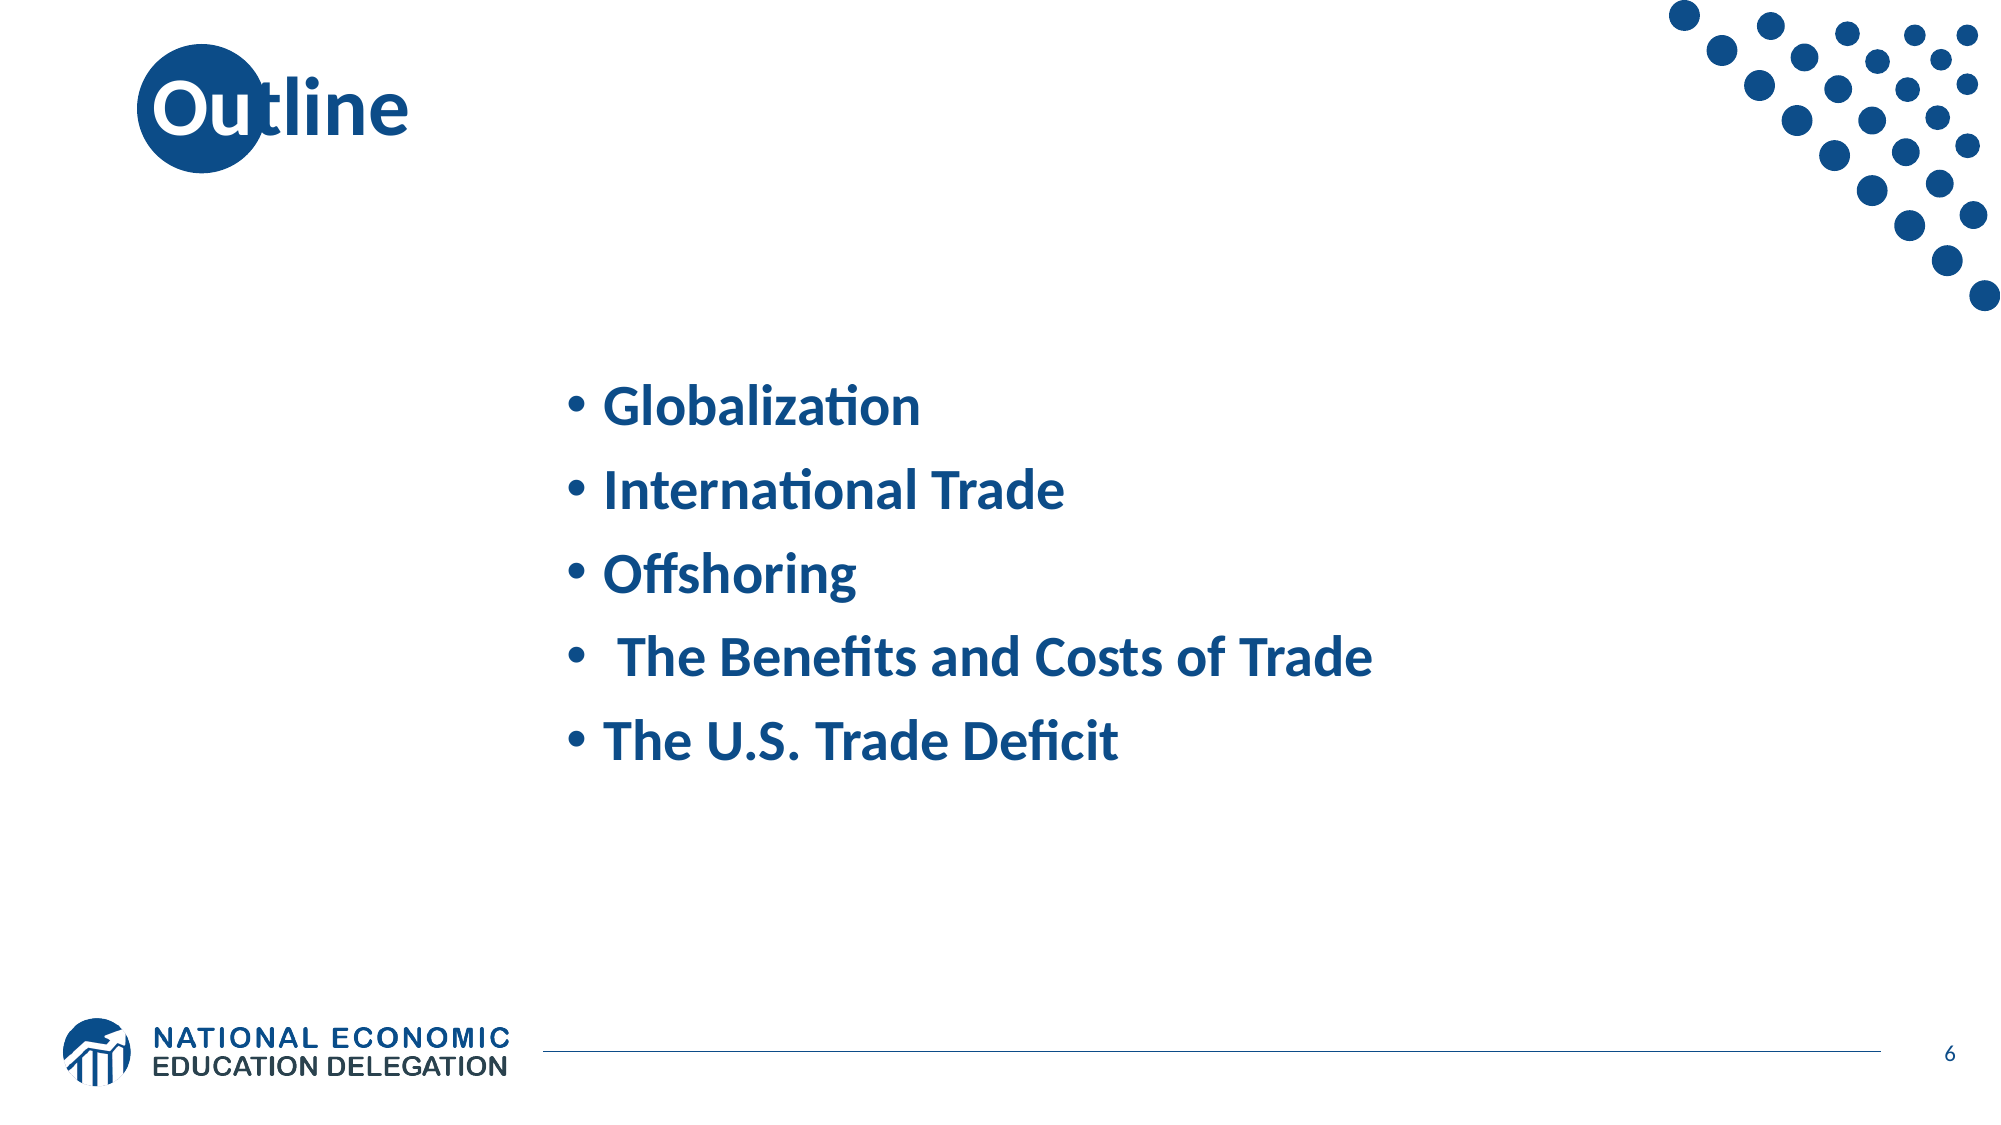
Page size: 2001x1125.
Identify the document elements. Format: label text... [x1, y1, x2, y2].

list Globalization International Trade Offshoring The Benefits and Costs of Trade The U.S. Trade Deficit [551, 217, 1449, 932]
picture [55, 1013, 520, 1091]
slide_number 6 [1521, 1022, 1972, 1082]
title Outline [137, 0, 1863, 218]
